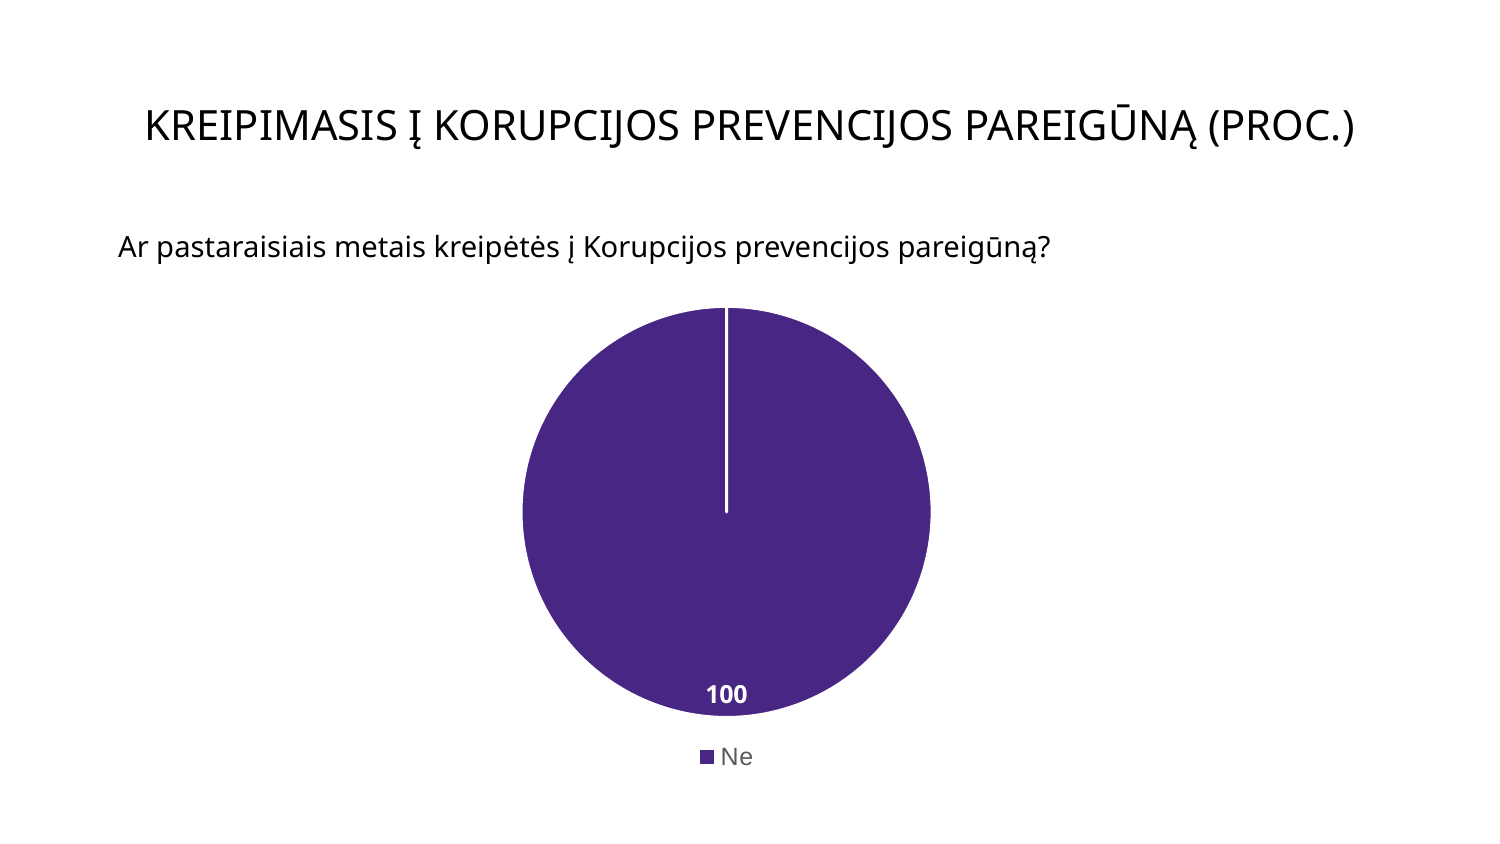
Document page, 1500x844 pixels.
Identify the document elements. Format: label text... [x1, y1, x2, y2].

chart [226, 296, 1227, 777]
title KREIPIMASIS Į KORUPCIJOS PREVENCIJOS PAREIGŪNĄ (PROC.) [103, 44, 1397, 208]
list Ar pastaraisiais metais kreipėtės į Korupcijos prevencijos pareigūną? [103, 224, 1397, 760]
